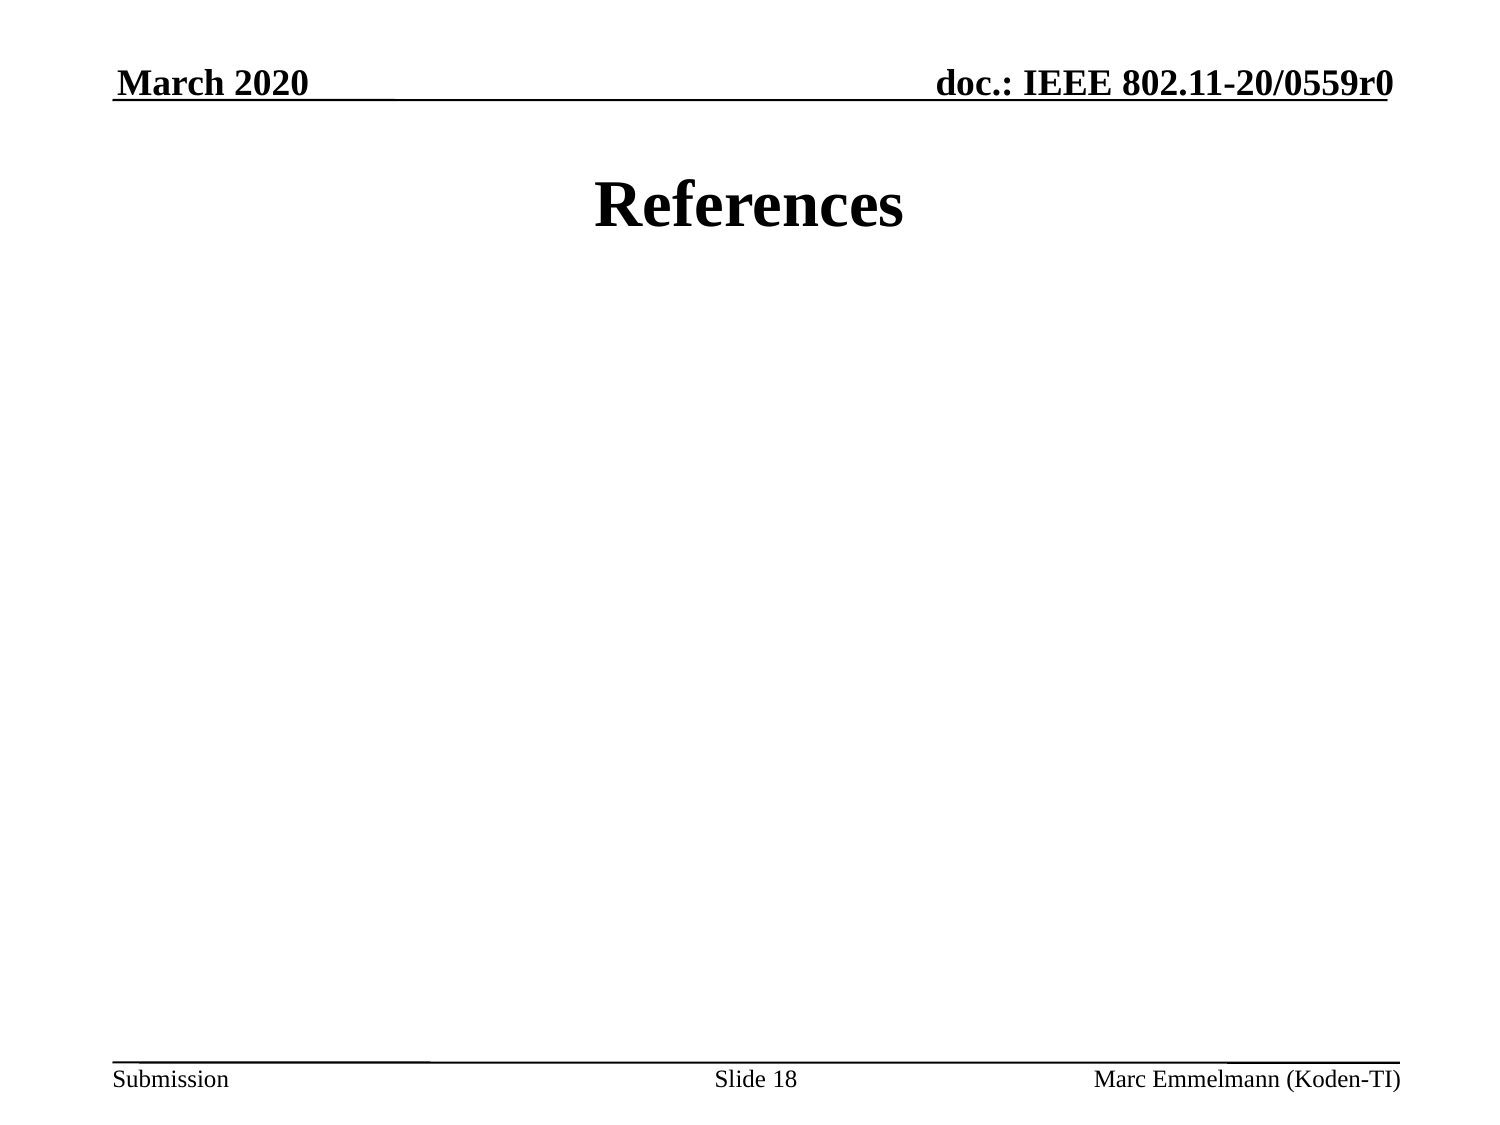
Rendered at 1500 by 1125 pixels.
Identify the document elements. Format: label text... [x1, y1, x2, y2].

footer Marc Emmelmann (Koden-TI) [1019, 1061, 1402, 1093]
title References [112, 112, 1388, 288]
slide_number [116, 58, 507, 104]
slide_number Slide 18 [712, 1061, 800, 1123]
